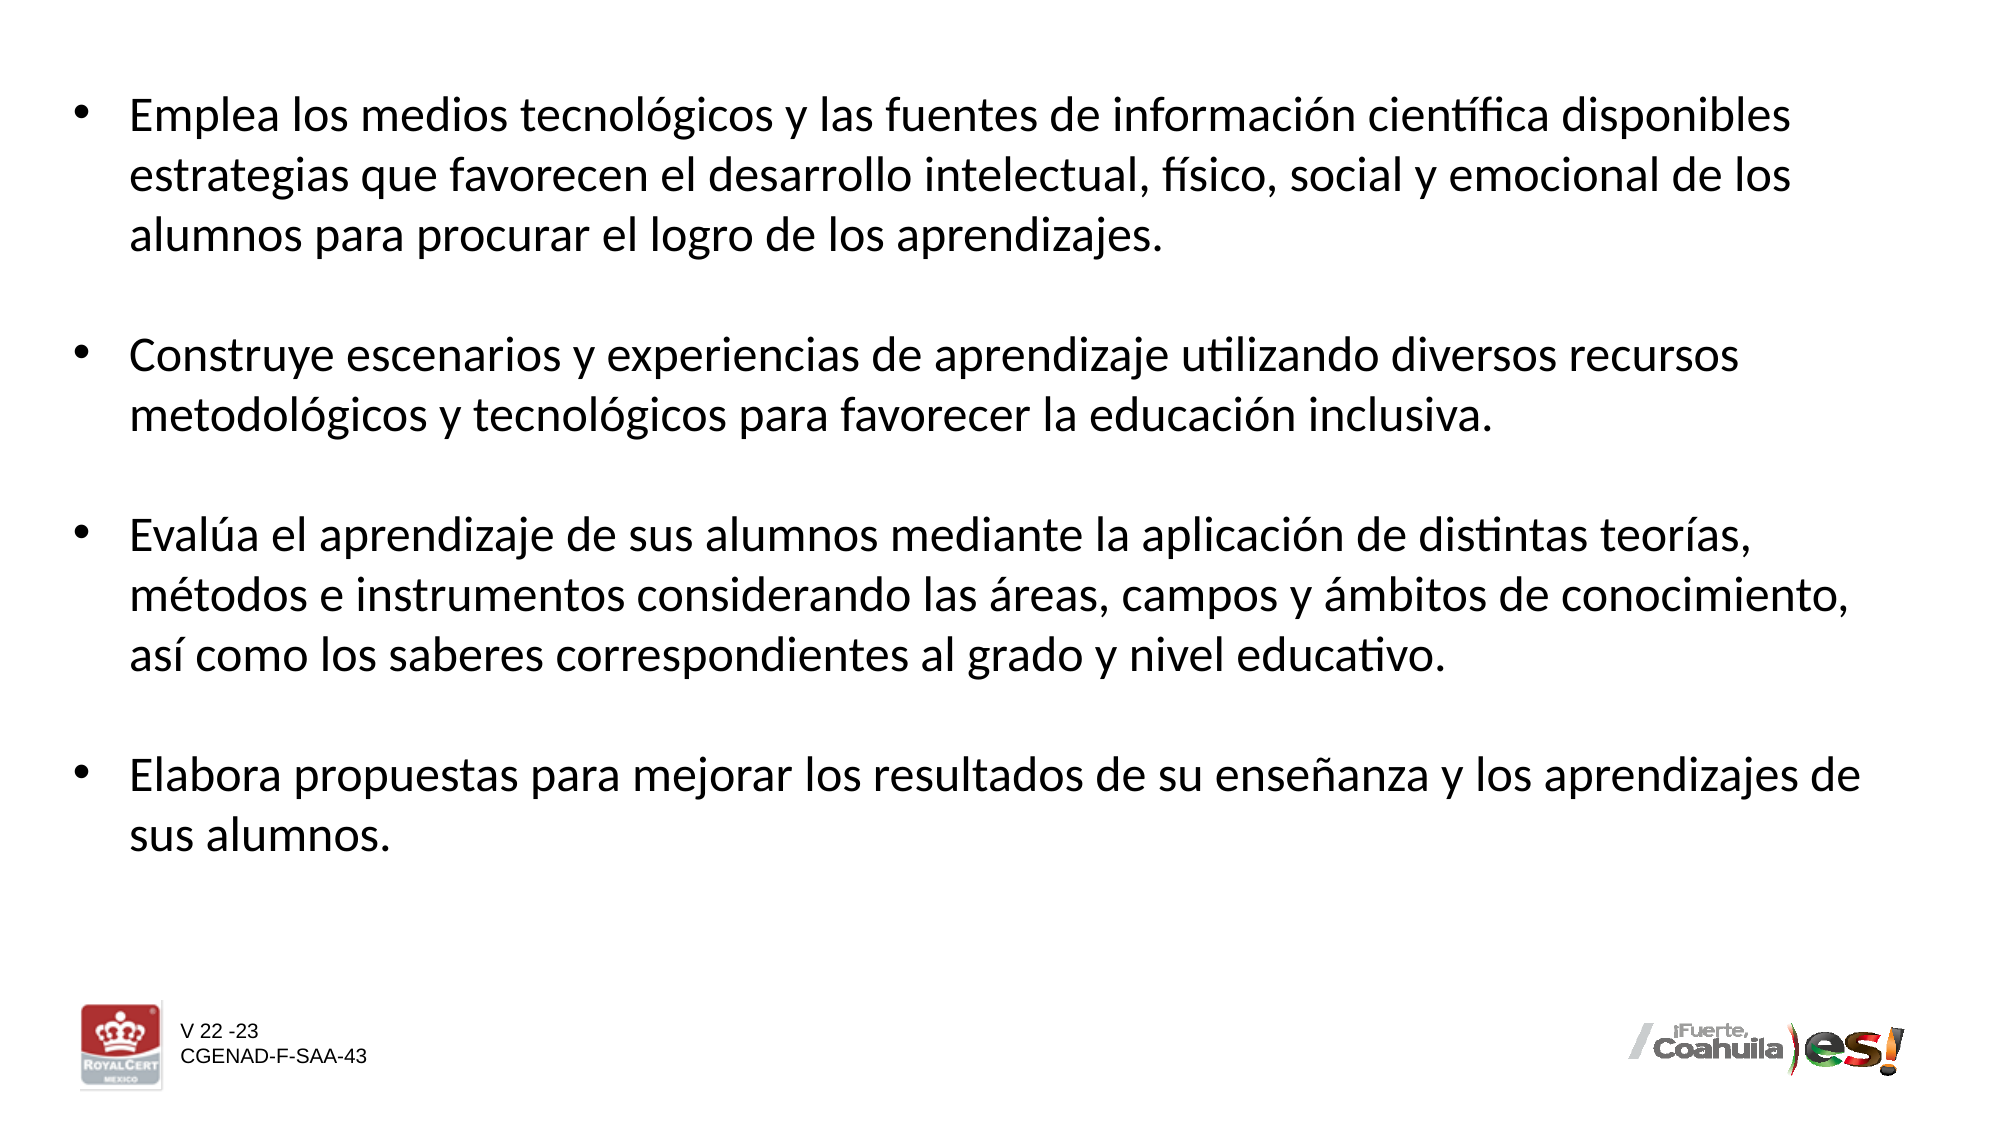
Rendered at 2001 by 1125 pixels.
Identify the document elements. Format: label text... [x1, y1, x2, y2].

picture [79, 1000, 165, 1094]
text_box V 22 -23 CGENAD-F-SAA-43 [165, 1009, 383, 1075]
picture [1618, 1006, 1917, 1087]
text_box Emplea los medios tecnológicos y las fuentes de información científica disponibles estrategias que favorecen el desarrollo intelectual, físico, social y emocional de los alumnos para procurar el logro de los aprendizajes. Construye escenarios y experiencias de aprendizaje utilizando diversos recursos metodológicos y tecnológicos para favorecer la educación inclusiva. Evalúa el aprendizaje de sus alumnos mediante la aplicación de distintas teorías, métodos e instrumentos considerando las áreas, campos y ámbitos de conocimiento, así como los saberes correspondientes al grado y nivel educativo. Elabora propuestas para mejorar los resultados de su enseñanza y los aprendizajes de sus alumnos. [57, 73, 1916, 979]
